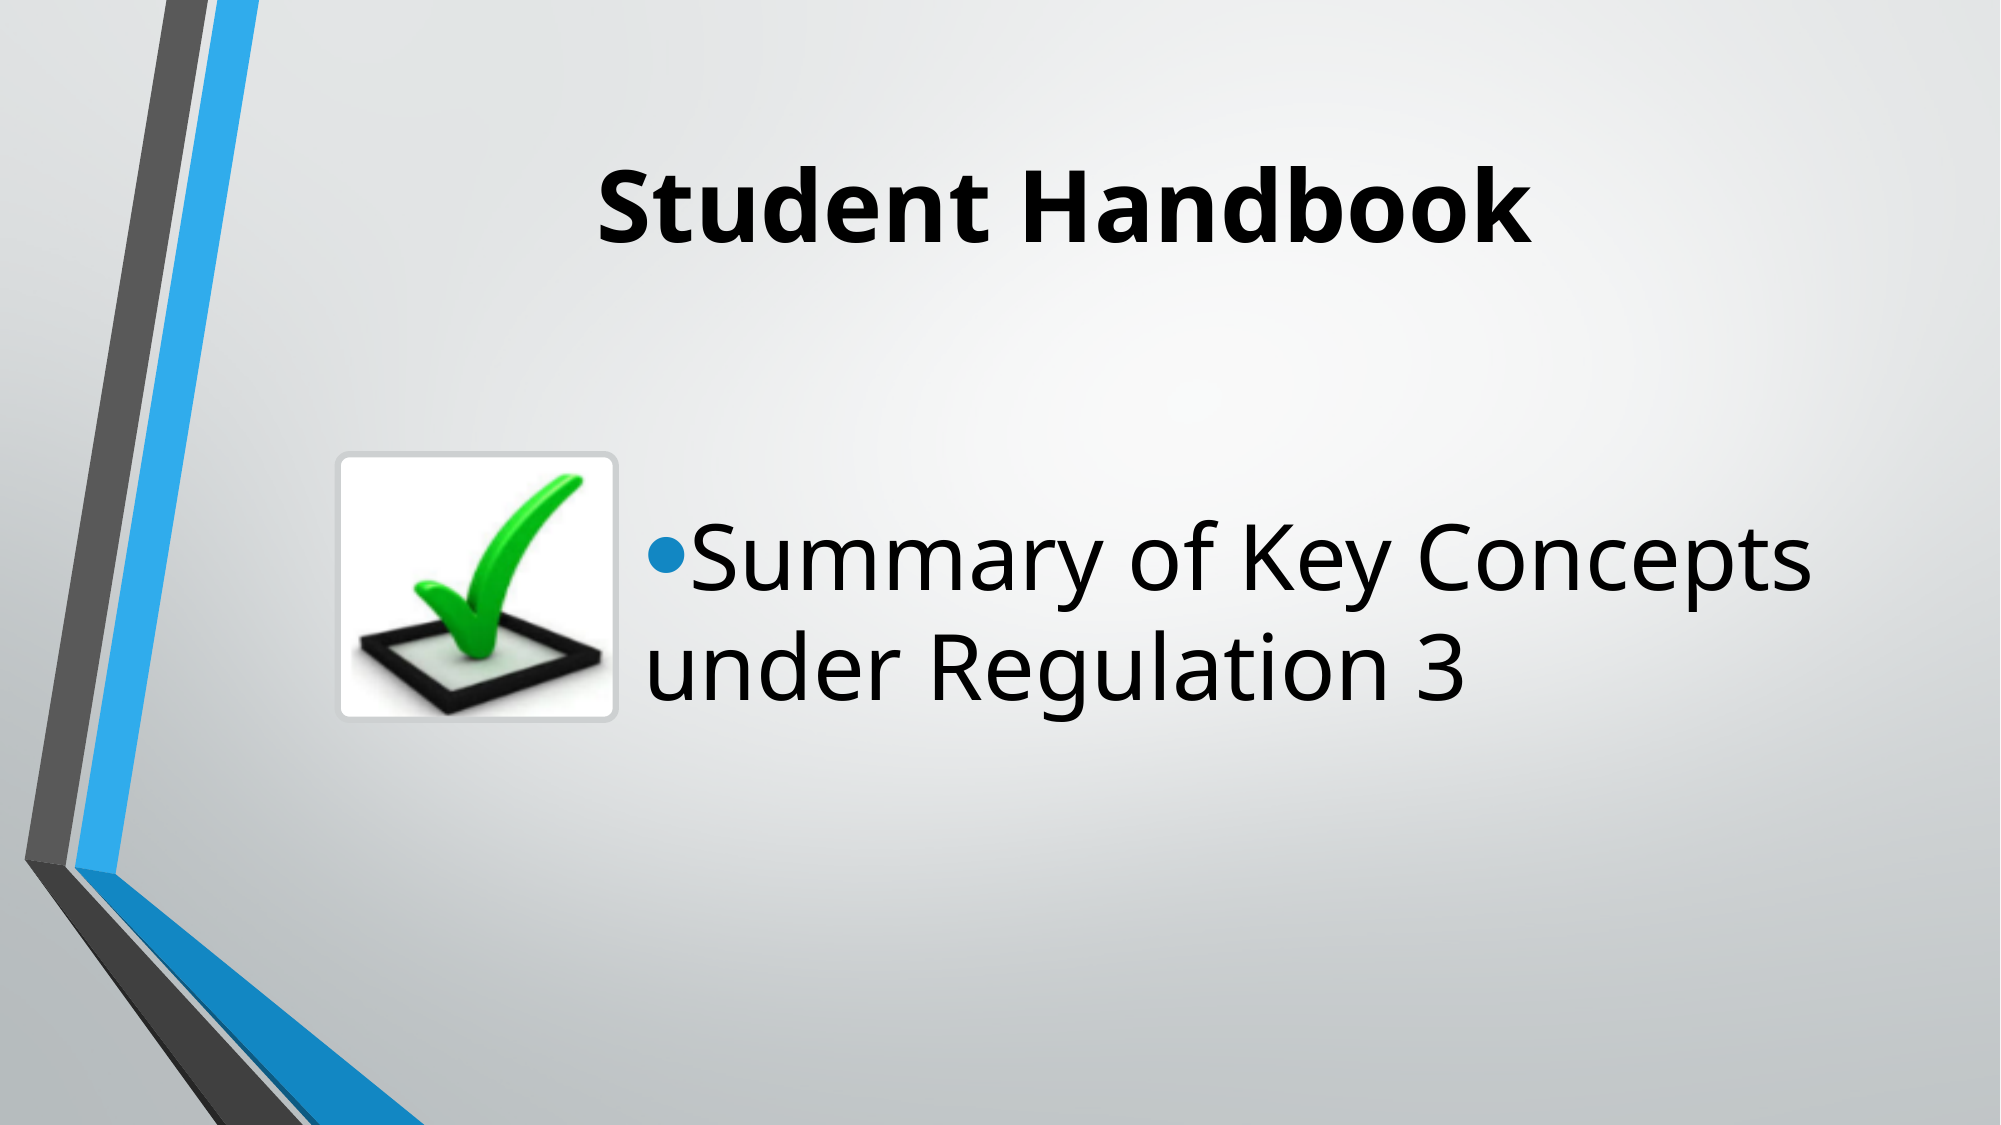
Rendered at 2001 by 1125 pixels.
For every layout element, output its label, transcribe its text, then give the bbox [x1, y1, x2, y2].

title Student Handbook [243, 112, 1887, 307]
list Summary of Key Concepts under Regulation 3 [628, 368, 1904, 991]
picture [337, 453, 617, 721]
